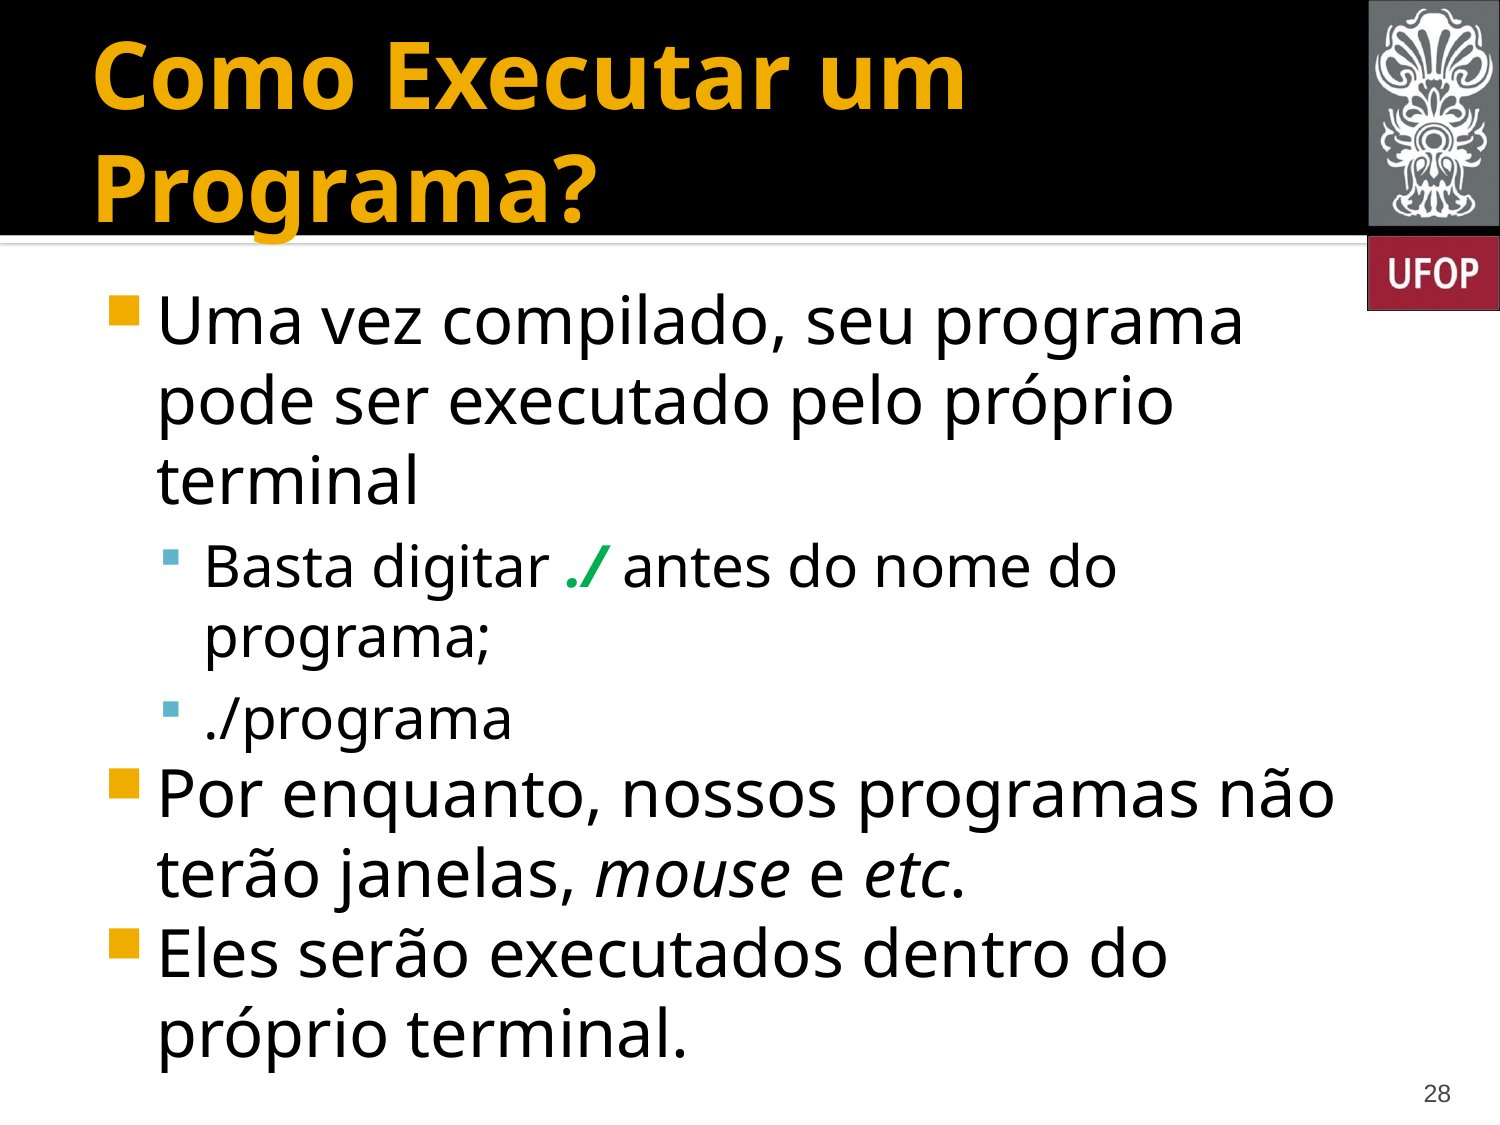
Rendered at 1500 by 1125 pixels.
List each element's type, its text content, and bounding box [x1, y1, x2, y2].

slide_number 28 [1345, 1062, 1467, 1108]
title Como Executar um Programa? [75, 25, 1370, 231]
picture [1367, 0, 1500, 311]
list Uma vez compilado, seu programa pode ser executado pelo próprio terminal Basta digitar ./ antes do nome do programa; ./programa Por enquanto, nossos programas não terão janelas, mouse e etc. Eles serão executados dentro do próprio terminal. [75, 291, 1425, 1050]
